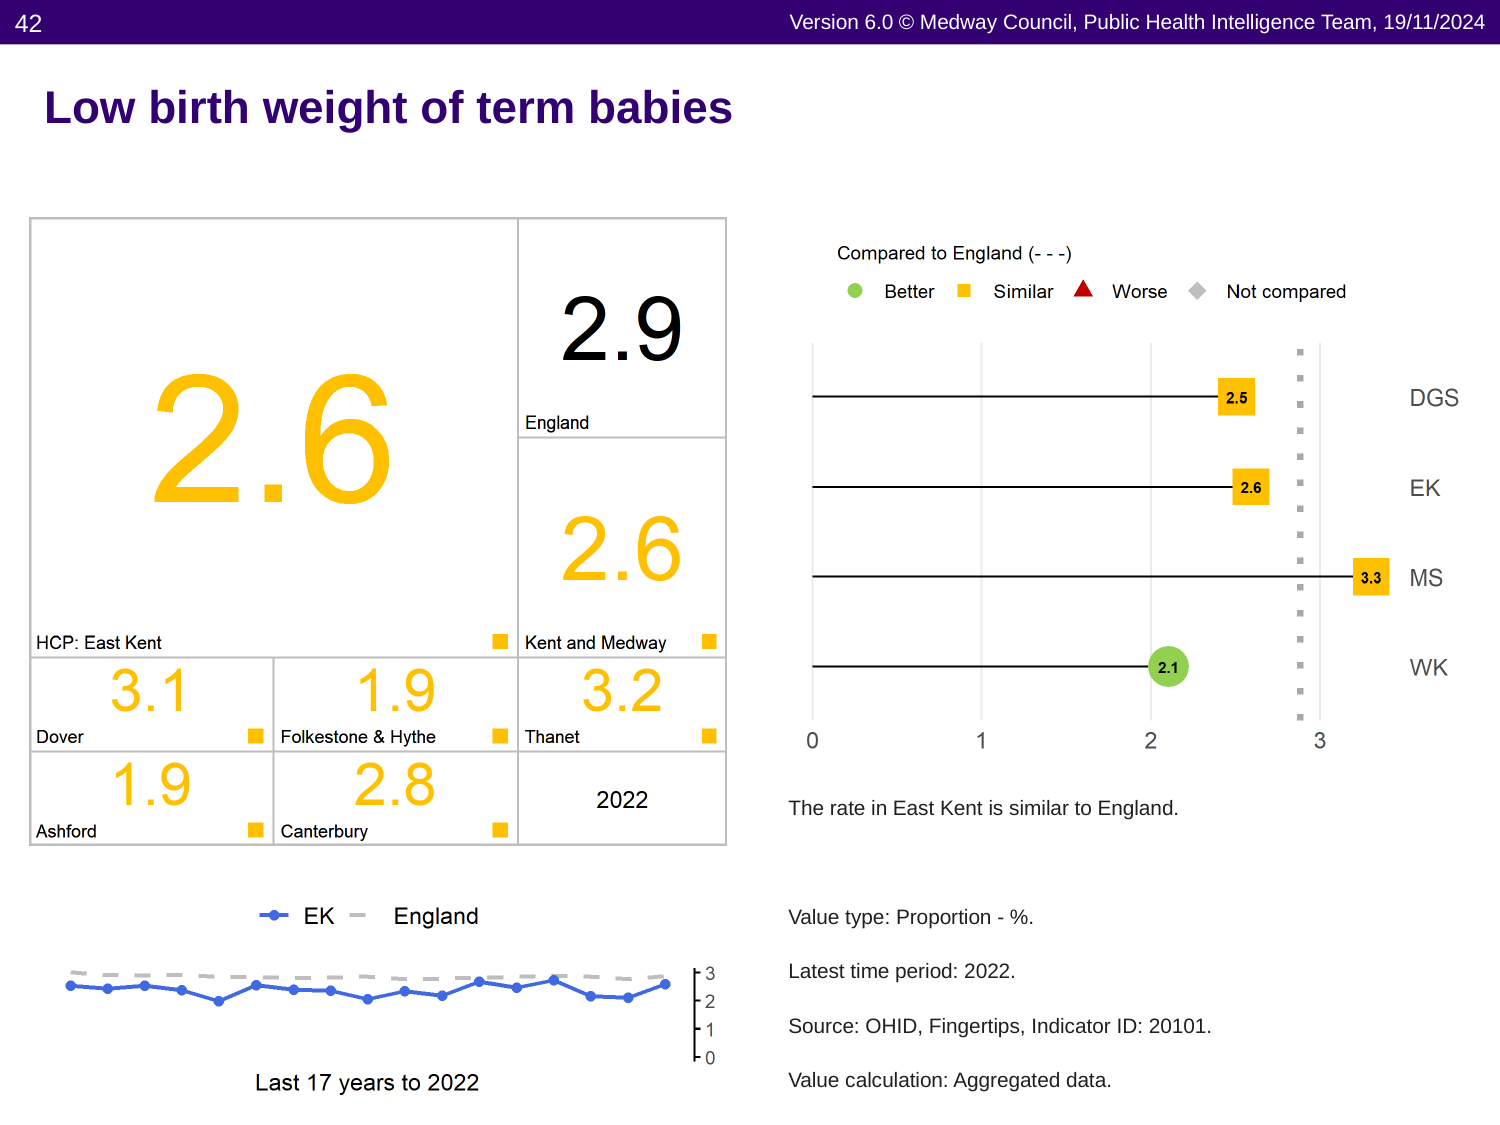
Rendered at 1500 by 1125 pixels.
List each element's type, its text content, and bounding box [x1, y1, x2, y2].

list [773, 220, 1471, 764]
list 42 [0, 0, 95, 95]
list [29, 217, 727, 846]
list The rate in East Kent is similar to England. Value type: Proportion - %. Latest time period: 2022. Source: OHID, Fingertips, Indicator ID: 20101. Value calculation: Aggregated data. Small area type: Districts & UAs (2021/22-2022/23). RAG method: Confidence interval (95%) - Wilson Score method. [773, 786, 1483, 1106]
title Low birth weight of term babies [29, 70, 1471, 138]
list Version 6.0 © Medway Council, Public Health Intelligence Team, 19/11/2024 [419, 0, 1500, 43]
picture [29, 874, 727, 1106]
